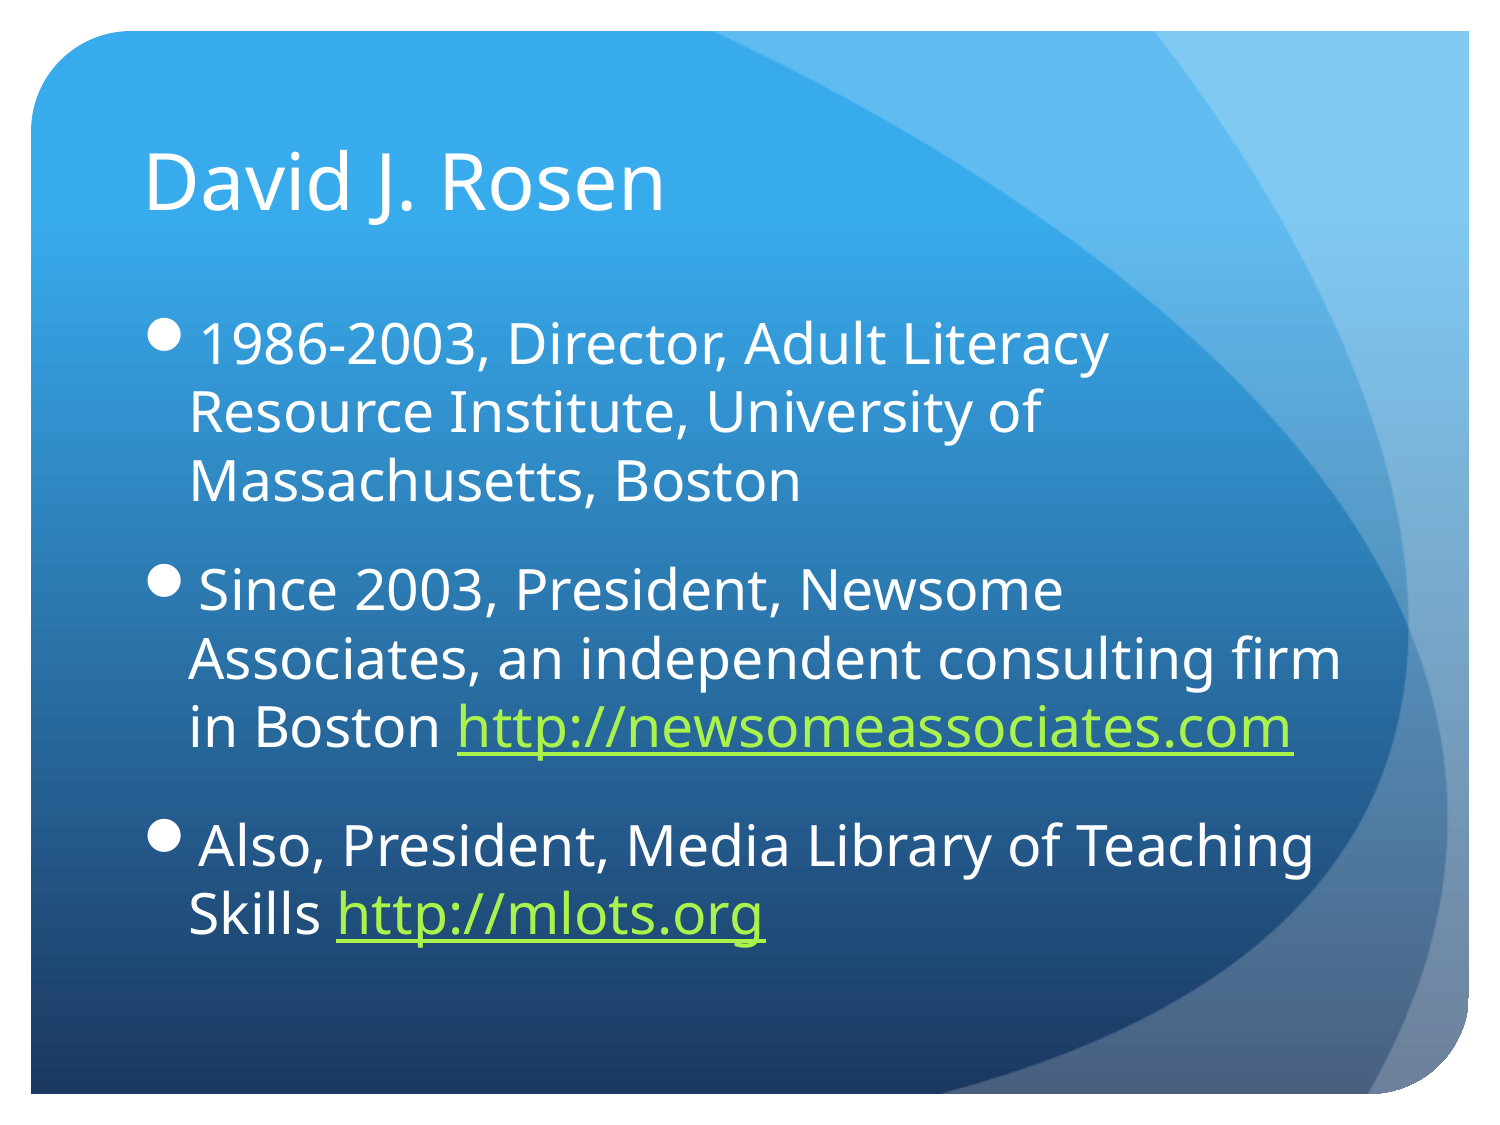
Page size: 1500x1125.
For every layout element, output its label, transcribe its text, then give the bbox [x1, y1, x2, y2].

list 1986-2003, Director, Adult Literacy Resource Institute, University of Massachusetts, Boston Since 2003, President, Newsome Associates, an independent consulting firm in Boston http://newsomeassociates.com Also, President, Media Library of Teaching Skills http://mlots.org [127, 299, 1372, 991]
title David J. Rosen [127, 62, 1372, 234]
picture [24, 30, 1473, 1094]
